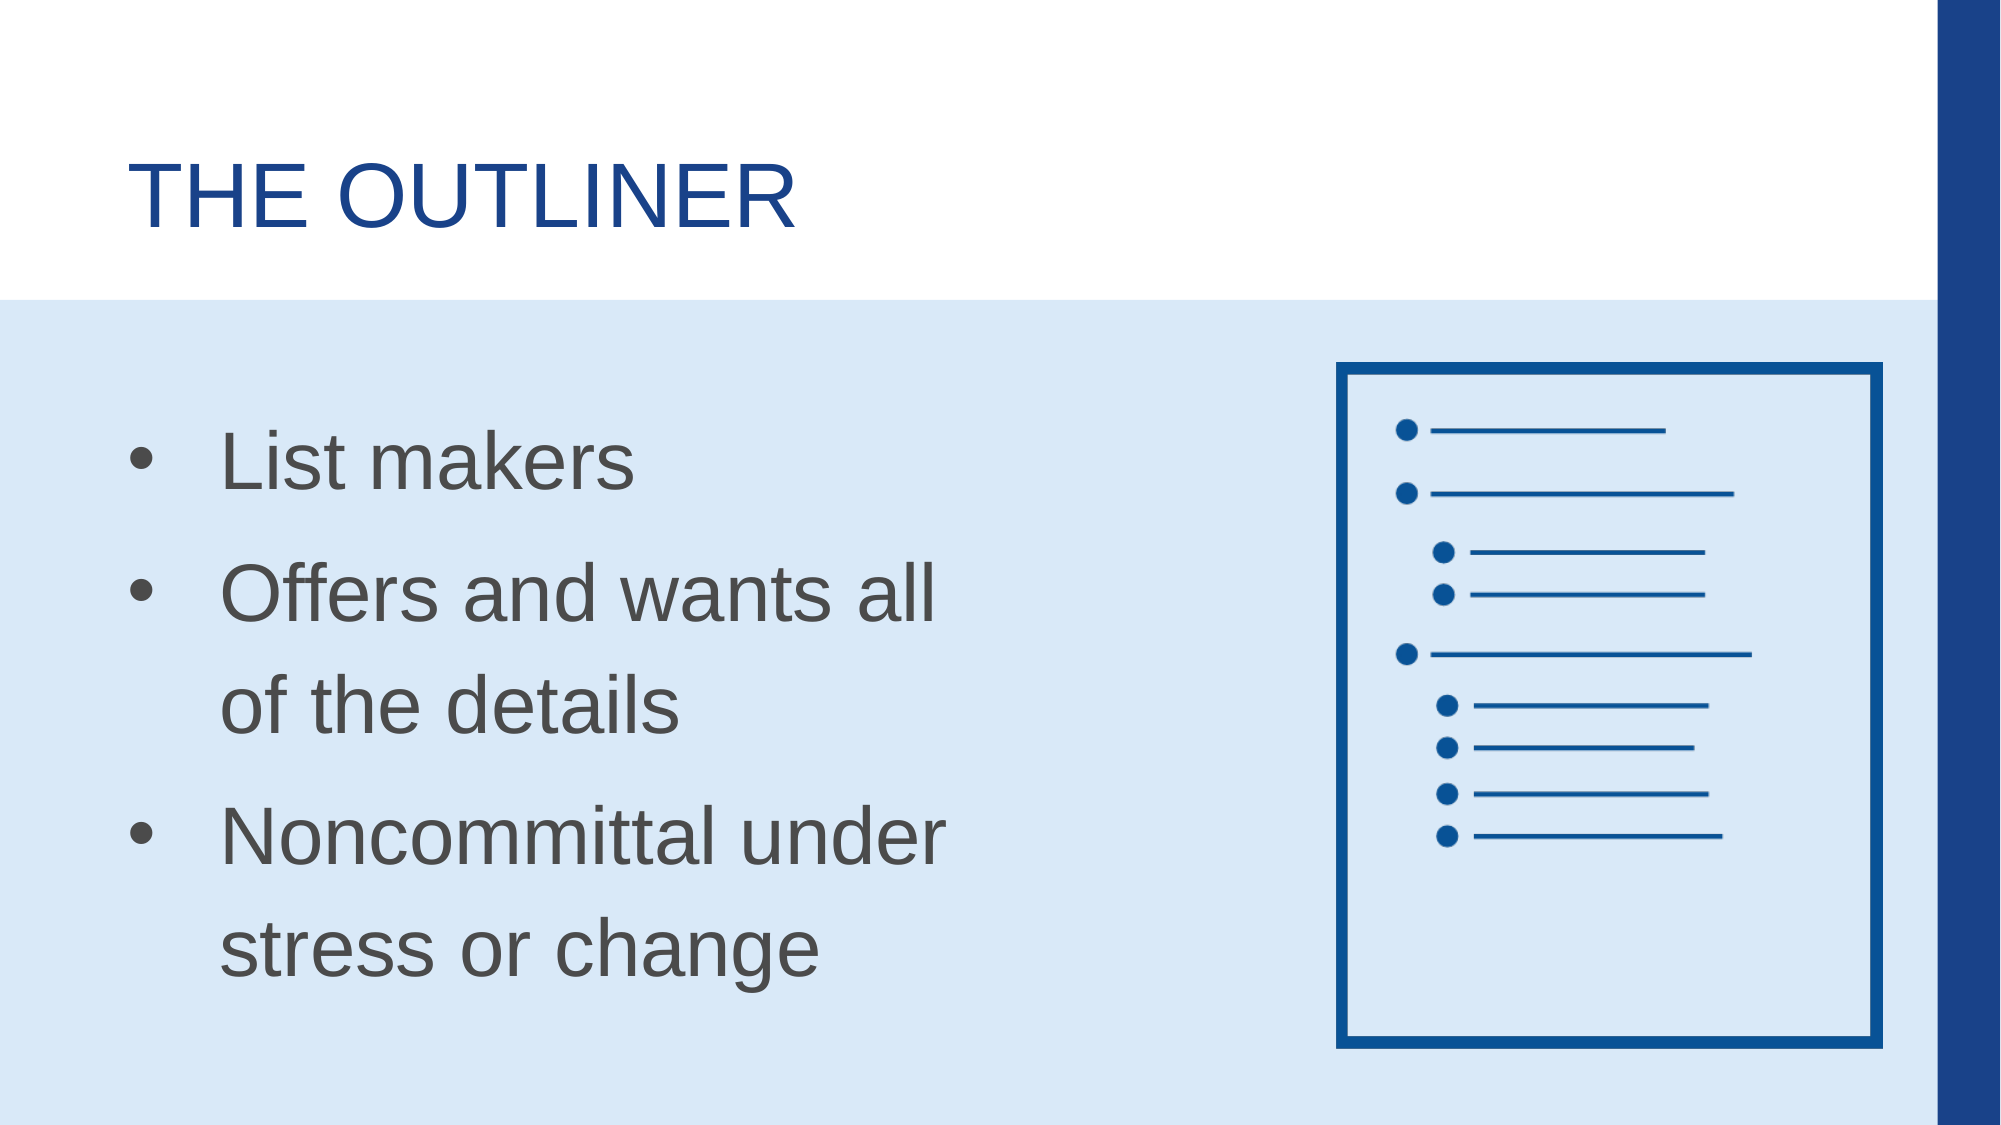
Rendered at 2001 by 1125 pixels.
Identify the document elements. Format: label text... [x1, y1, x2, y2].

title The Outliner [112, 37, 975, 255]
list List makers Offers and wants all of the details Noncommittal under stress or change [112, 337, 975, 1050]
picture [1335, 362, 1883, 1050]
